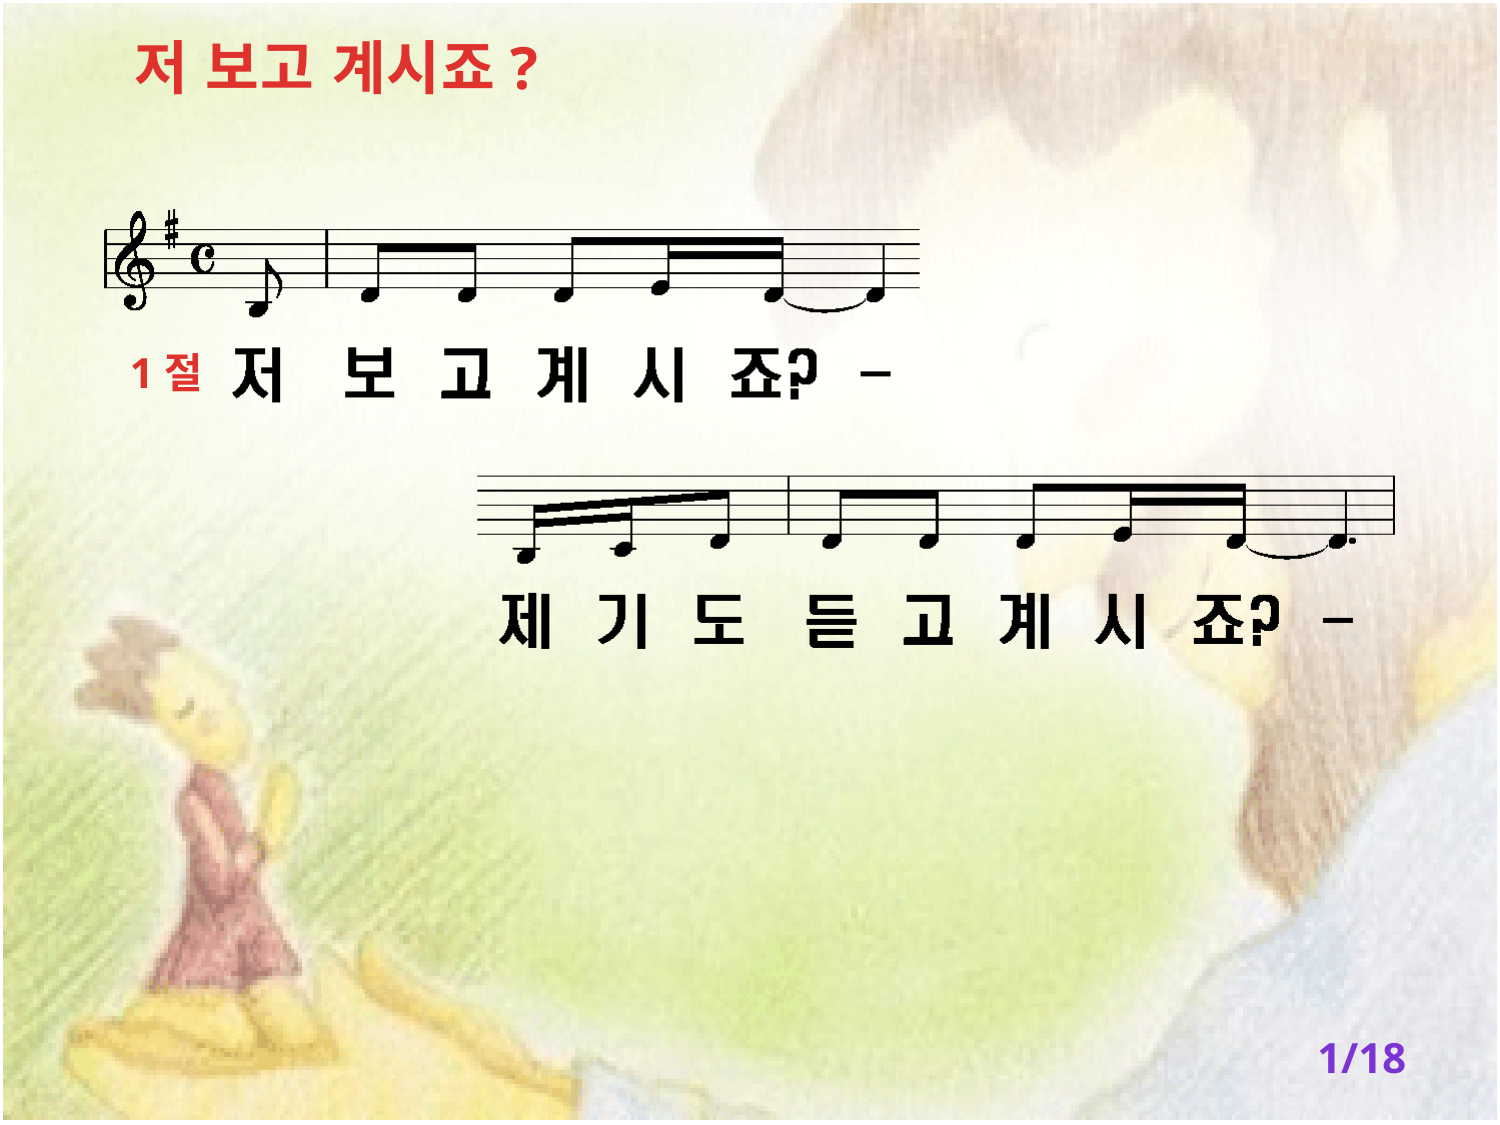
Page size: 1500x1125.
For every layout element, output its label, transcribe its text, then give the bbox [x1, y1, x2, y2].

text_box 1/18 [1302, 1024, 1422, 1090]
text_box 저 보고 계시죠? [119, 23, 554, 109]
picture [0, 0, 1500, 1125]
